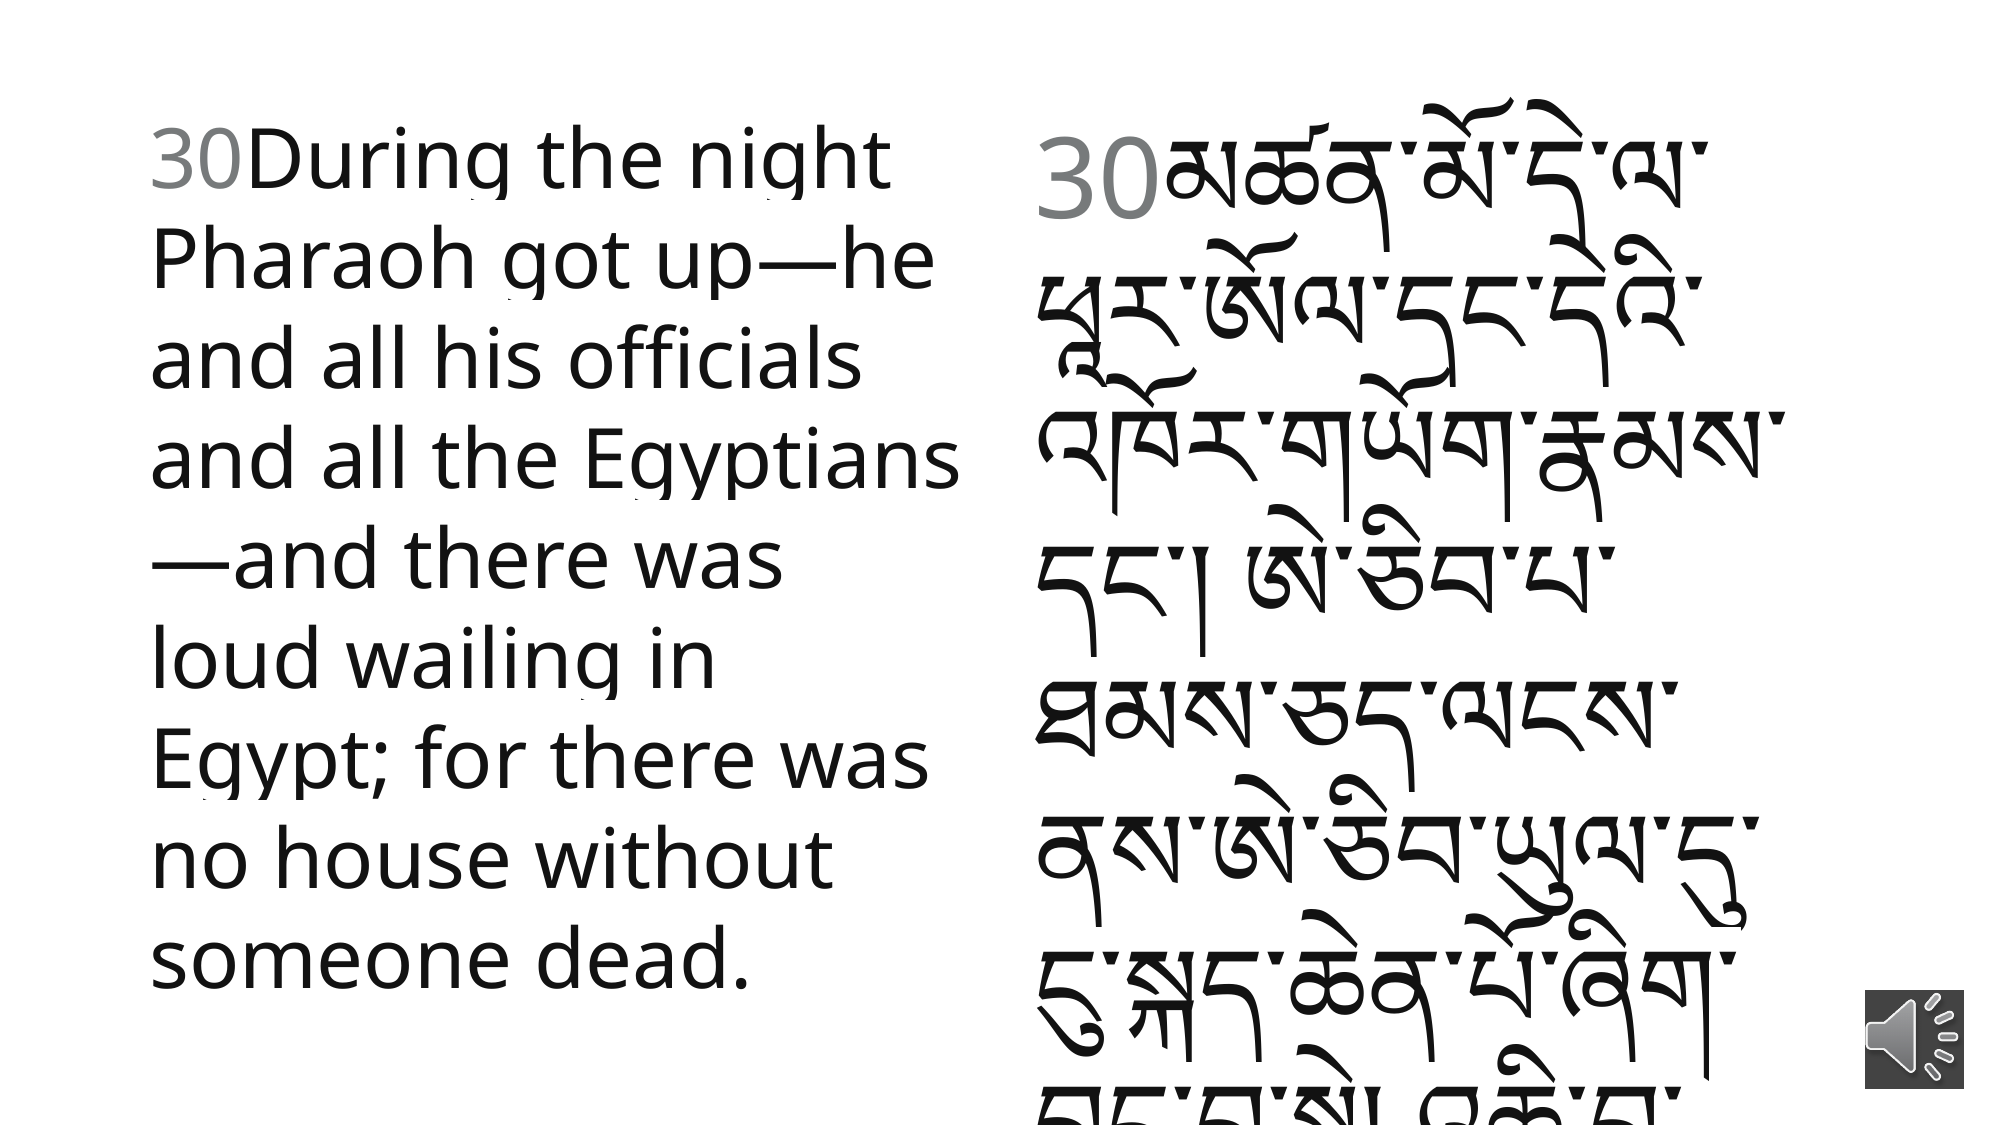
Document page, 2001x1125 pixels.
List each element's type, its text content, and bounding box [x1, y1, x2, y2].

picture [1864, 989, 1965, 1090]
text_box 30During the night Pharaoh got up—he and all his officials and all the Egyptians—and there was loud wailing in Egypt; for there was no house without someone dead. [134, 98, 981, 1030]
text_box 30མཚན་མོ་དེ་ལ་ཕཱར་ཨོལ་དང་དེའི་འཁོར་གཡོག་རྣམས་དང་། ཨེ་ཅིབ་པ་ཐམས་ཅད་ལངས་ནས་ཨེ་ཅིབ་ཡུལ་དུ་ངུ་སྐད་ཆེན་པོ་ཞིག་བྱུང་བ་སྟེ། འཆི་བ་མེད་པའི་ཁྱིམ་ཚང་གཅིག་ཀྱང་མ་ལུས་པའི་ཕྱིར་རོ། ། [1019, 98, 1866, 1030]
